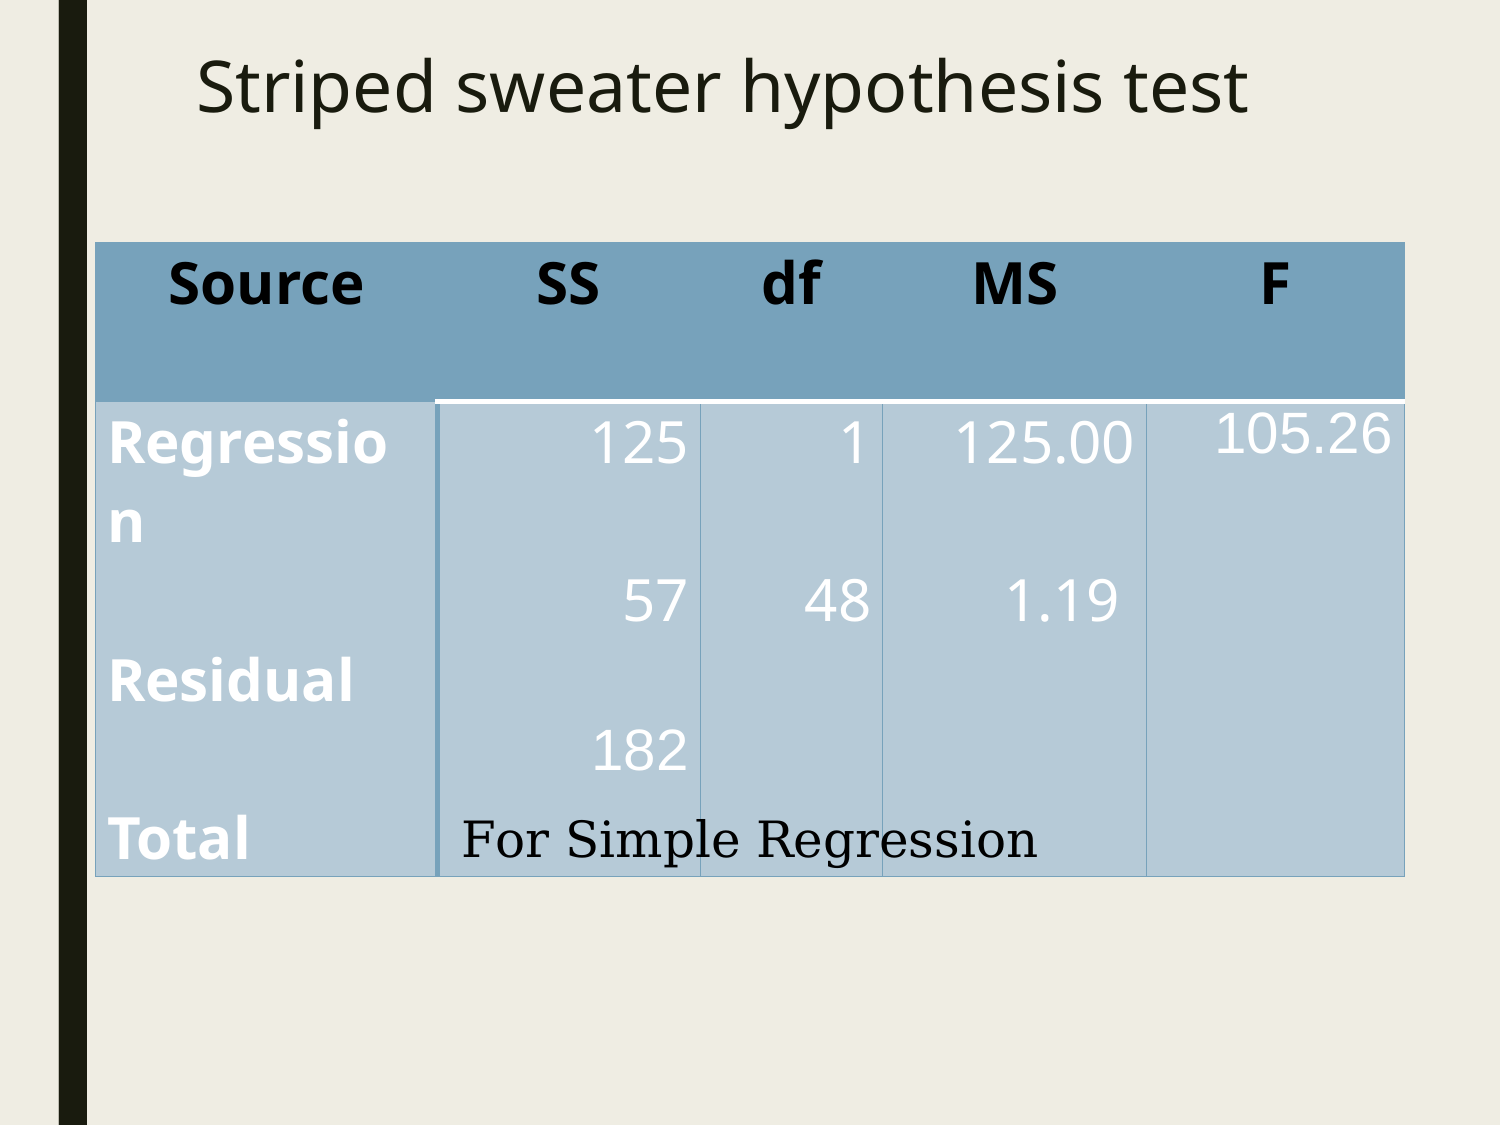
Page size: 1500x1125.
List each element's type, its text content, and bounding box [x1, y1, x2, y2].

table_cell 105.26 [1147, 404, 1404, 876]
table_header F [1147, 243, 1404, 399]
title Striped sweater hypothesis test [181, 44, 1319, 137]
table_cell Regression Residual Total [96, 402, 435, 876]
table_cell 1 48 [701, 404, 882, 876]
table_header SS [440, 243, 700, 399]
table_header df [701, 243, 882, 399]
table_cell 125.00 1.19 [883, 404, 1146, 876]
table_cell 125 57 182 [440, 404, 700, 876]
table_header MS [883, 243, 1146, 399]
table_header Source [96, 243, 435, 401]
text_box [37, 349, 95, 488]
